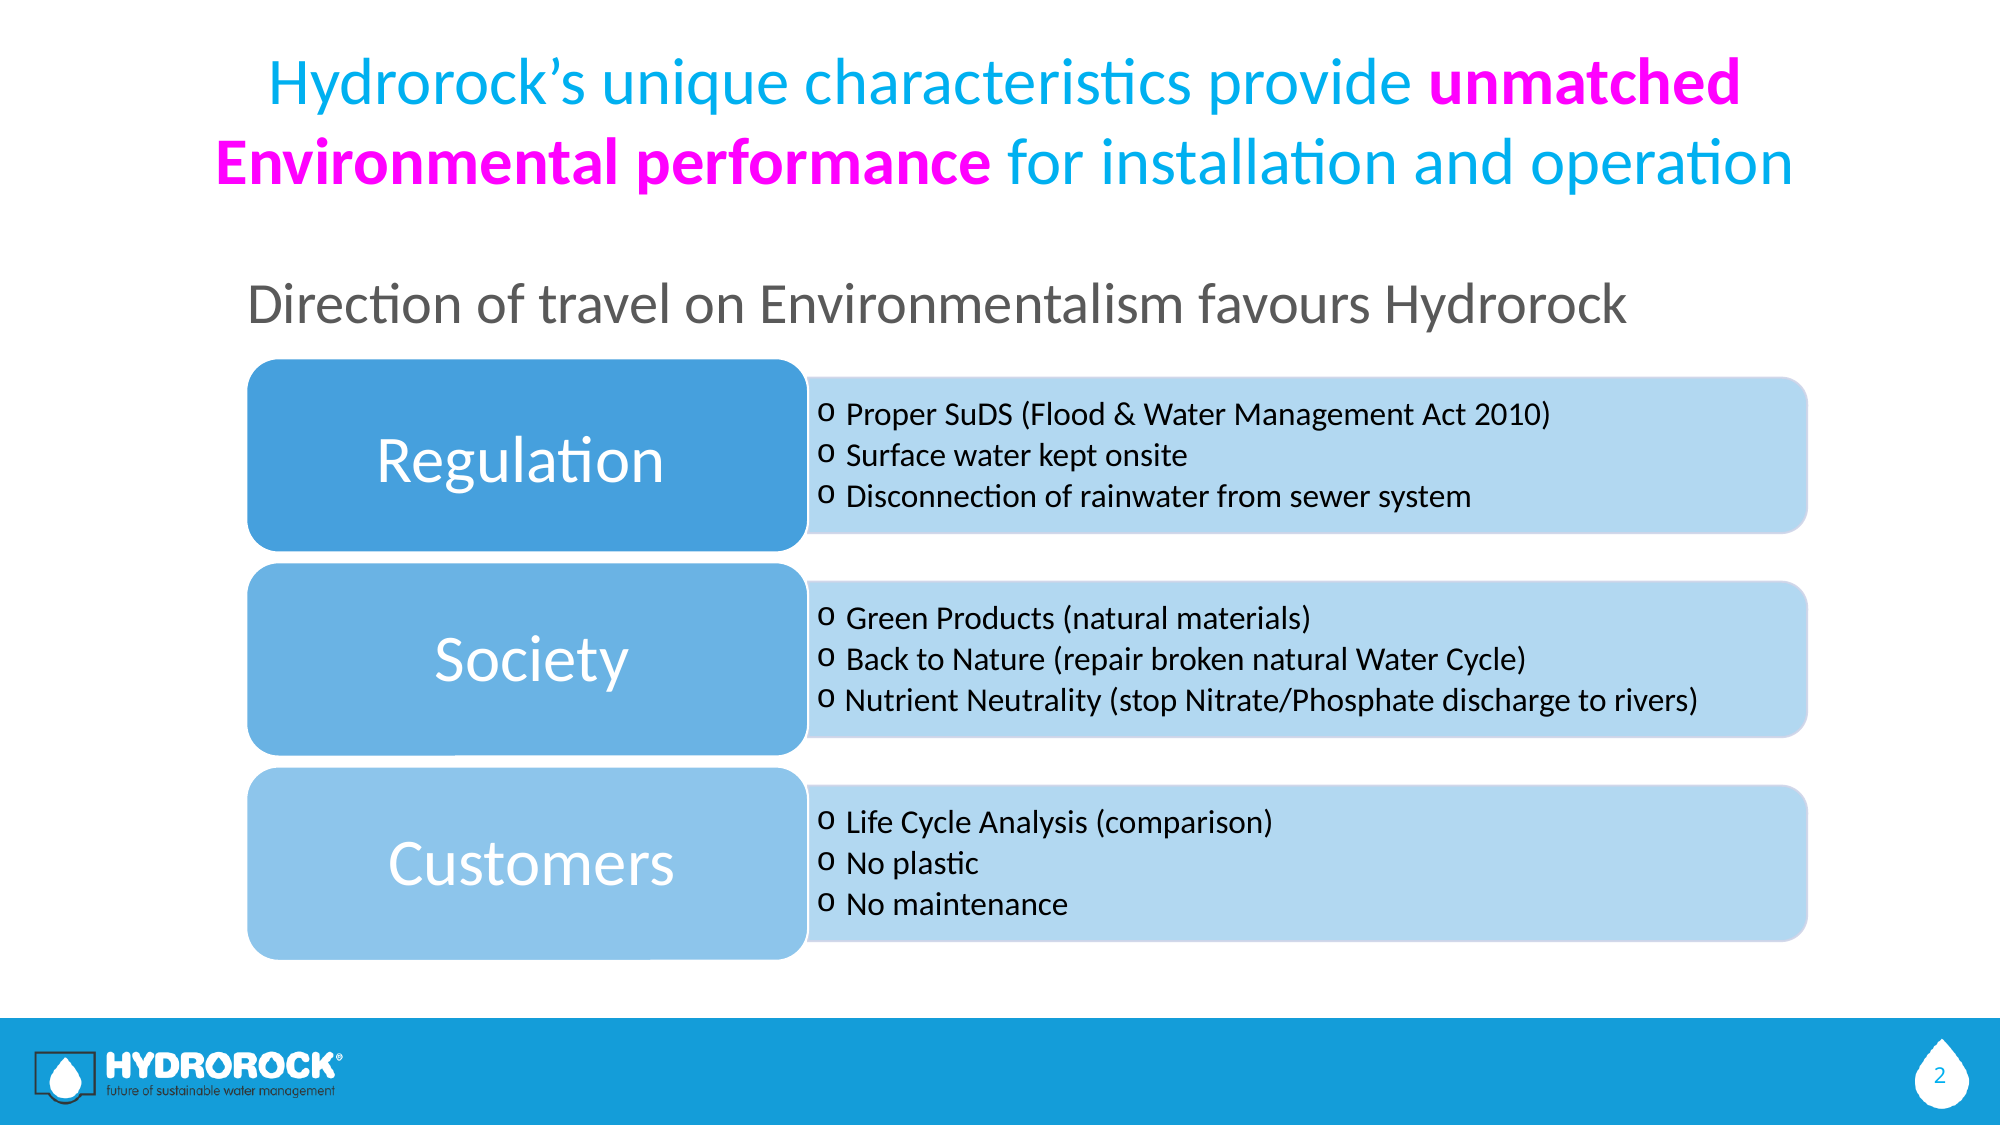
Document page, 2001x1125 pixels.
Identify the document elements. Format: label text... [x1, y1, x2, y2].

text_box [246, 357, 1807, 961]
text_box Direction of travel on Environmentalism favours Hydrorock [157, 257, 1825, 343]
slide_number 2 [1908, 1046, 1972, 1107]
text_box Hydrorock’s unique characteristics provide unmatched Environmental performance for installation and operation [25, 30, 2000, 276]
